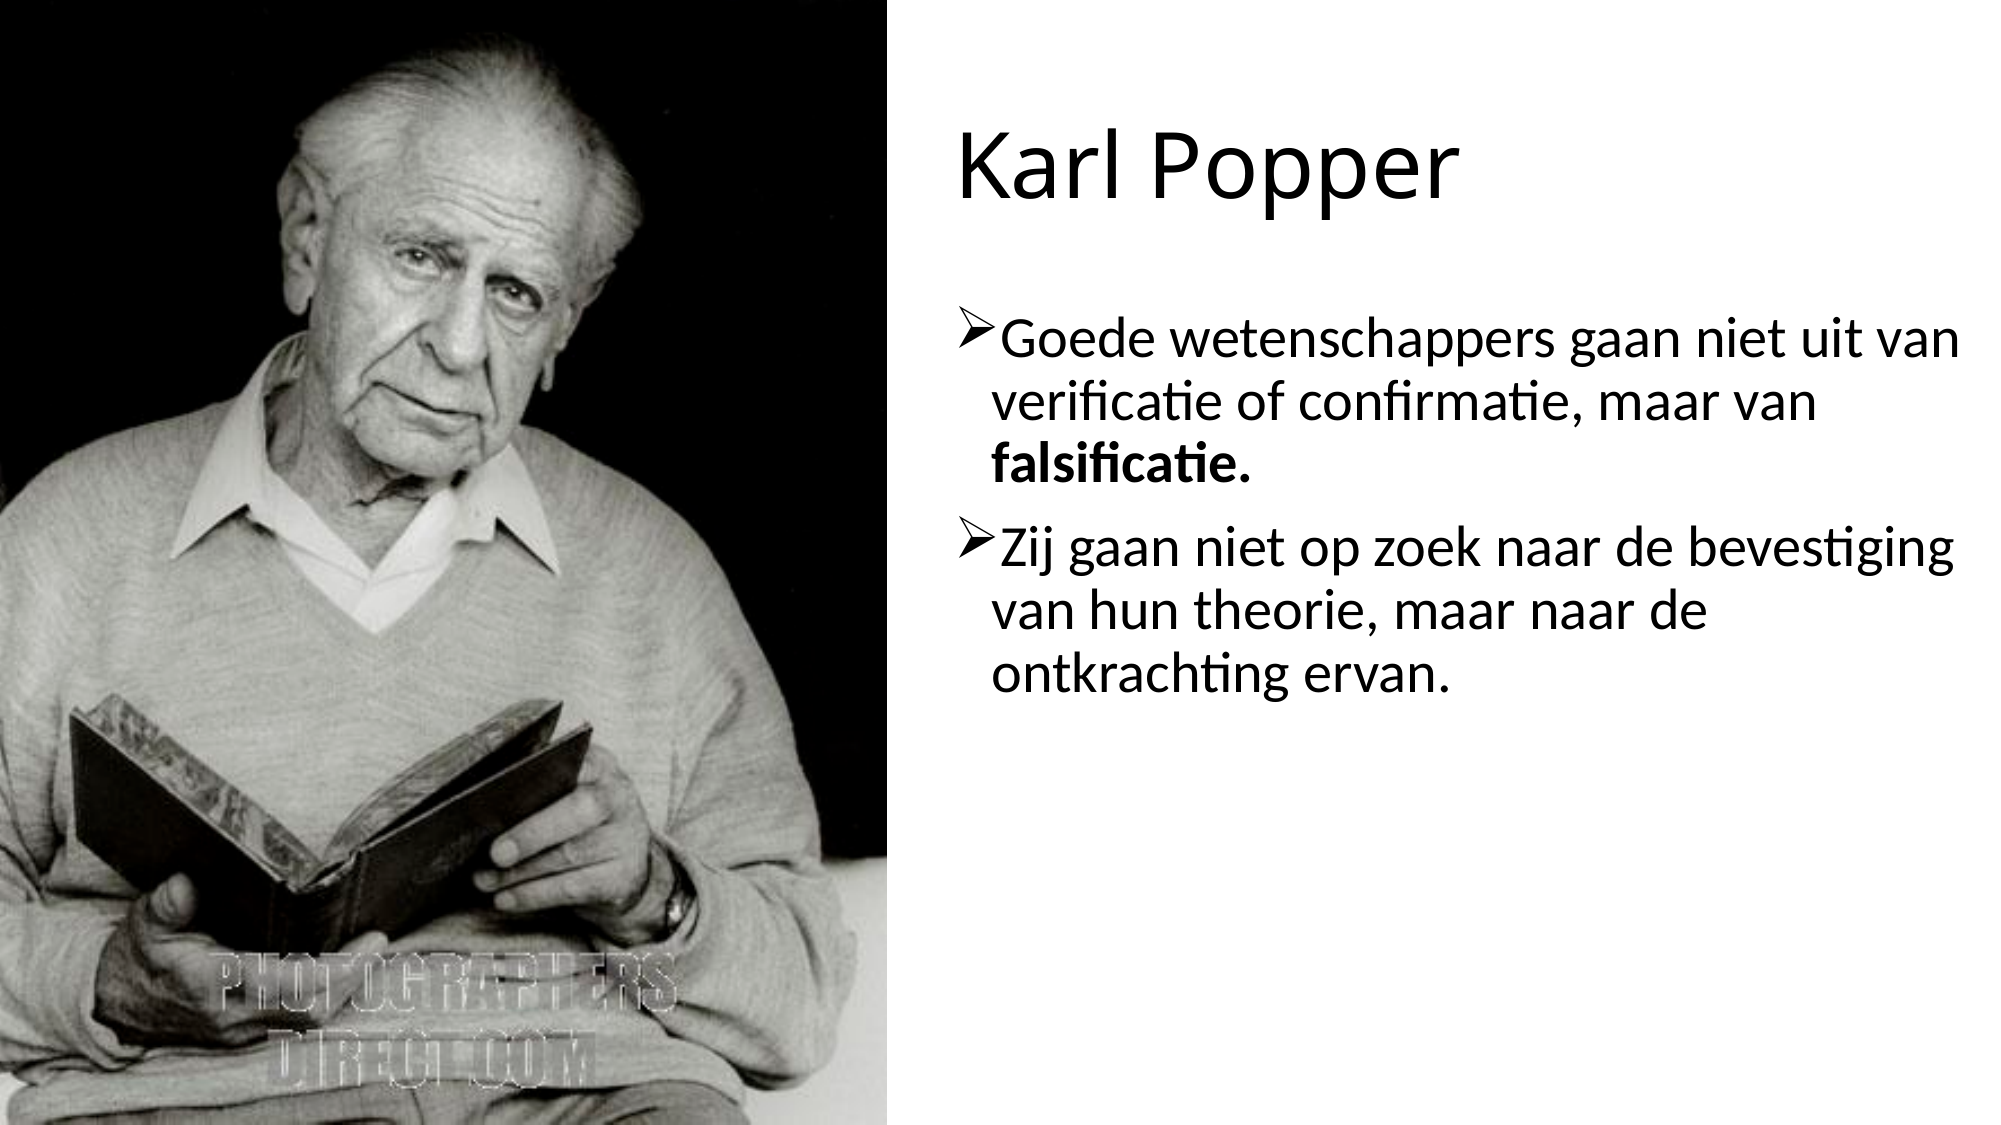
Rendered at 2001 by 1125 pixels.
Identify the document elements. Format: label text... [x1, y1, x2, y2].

list Goede wetenschappers gaan niet uit van verificatie of confirmatie, maar van falsificatie. Zij gaan niet op zoek naar de bevestiging van hun theorie, maar naar de ontkrachting ervan. [939, 299, 1978, 1014]
title Karl Popper [939, 59, 1863, 278]
picture [0, 0, 887, 1125]
